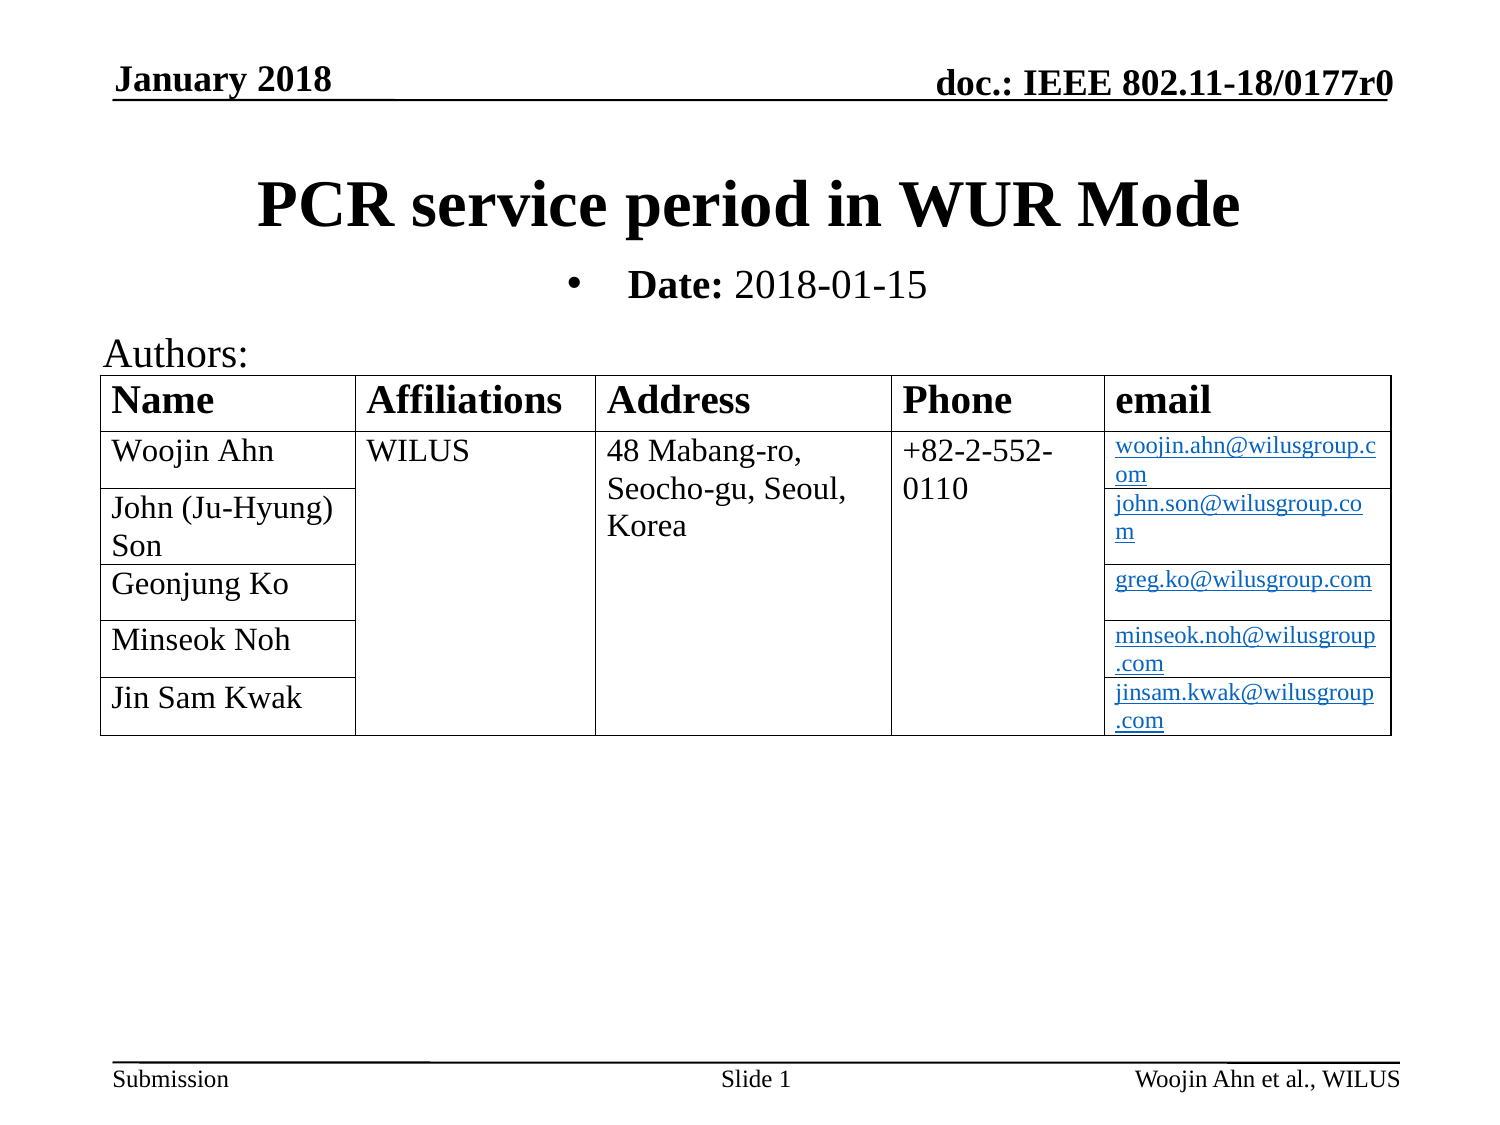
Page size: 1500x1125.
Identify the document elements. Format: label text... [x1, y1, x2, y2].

text_box Authors: [87, 318, 325, 373]
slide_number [114, 54, 493, 100]
slide_number Slide 1 [712, 1061, 800, 1123]
footer Woojin Ahn et al., WILUS [902, 1061, 1402, 1093]
list Date: 2018-01-15 [112, 249, 1388, 316]
title PCR service period in WUR Mode [112, 112, 1388, 249]
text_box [84, 374, 1420, 842]
